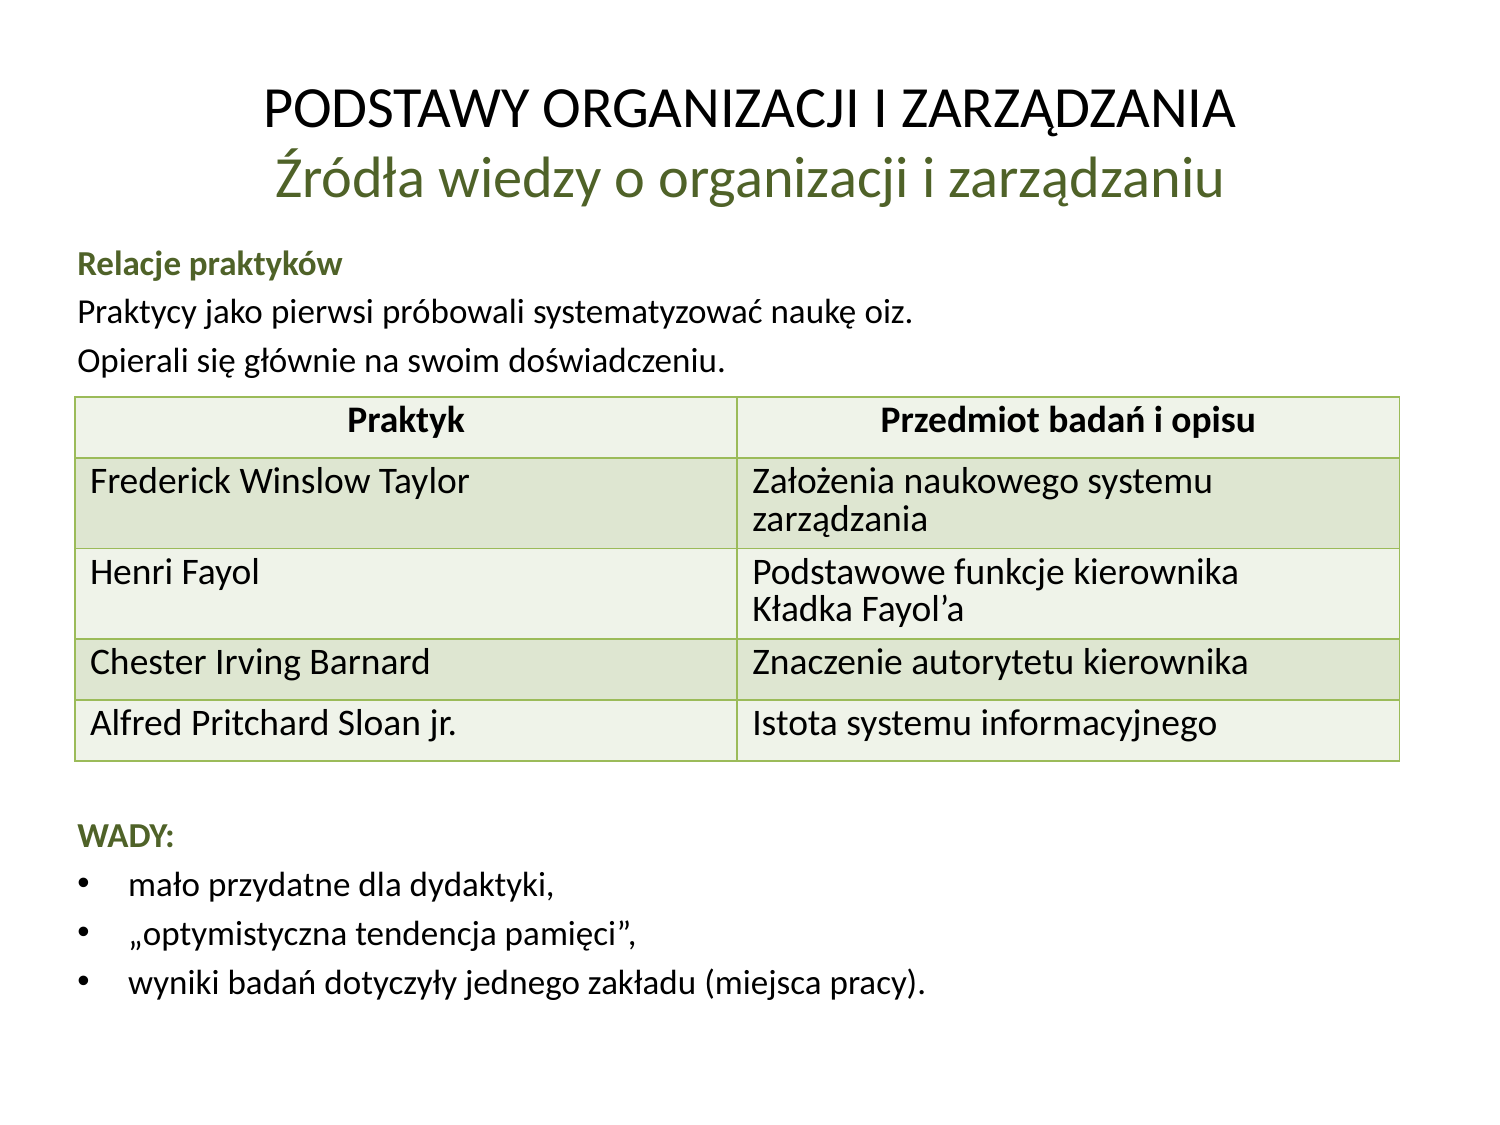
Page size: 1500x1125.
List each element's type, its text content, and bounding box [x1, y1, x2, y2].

table_cell Istota systemu informacyjnego [738, 701, 1399, 760]
table_cell Chester Irving Barnard [76, 640, 736, 699]
table_header Praktyk [76, 398, 736, 457]
table_header Przedmiot badań i opisu [738, 398, 1399, 457]
table_cell Alfred Pritchard Sloan jr. [76, 701, 736, 760]
list Relacje praktyków Praktycy jako pierwsi próbowali systematyzować naukę oiz. Opierali się głównie na swoim doświadczeniu. WADY: mało przydatne dla dydaktyki, „optymistyczna tendencja pamięci”, wyniki badań dotyczyły jednego zakładu (miejsca pracy). [62, 232, 1413, 1012]
title PODSTAWY ORGANIZACJI I ZARZĄDZANIA Źródła wiedzy o organizacji i zarządzaniu [75, 45, 1425, 233]
table_cell Frederick Winslow Taylor [76, 459, 736, 548]
table_cell Henri Fayol [76, 549, 736, 638]
table_cell Znaczenie autorytetu kierownika [738, 640, 1399, 699]
table_cell Podstawowe funkcje kierownika Kładka Fayol’a [738, 549, 1399, 638]
table_cell Założenia naukowego systemu zarządzania [738, 459, 1399, 548]
